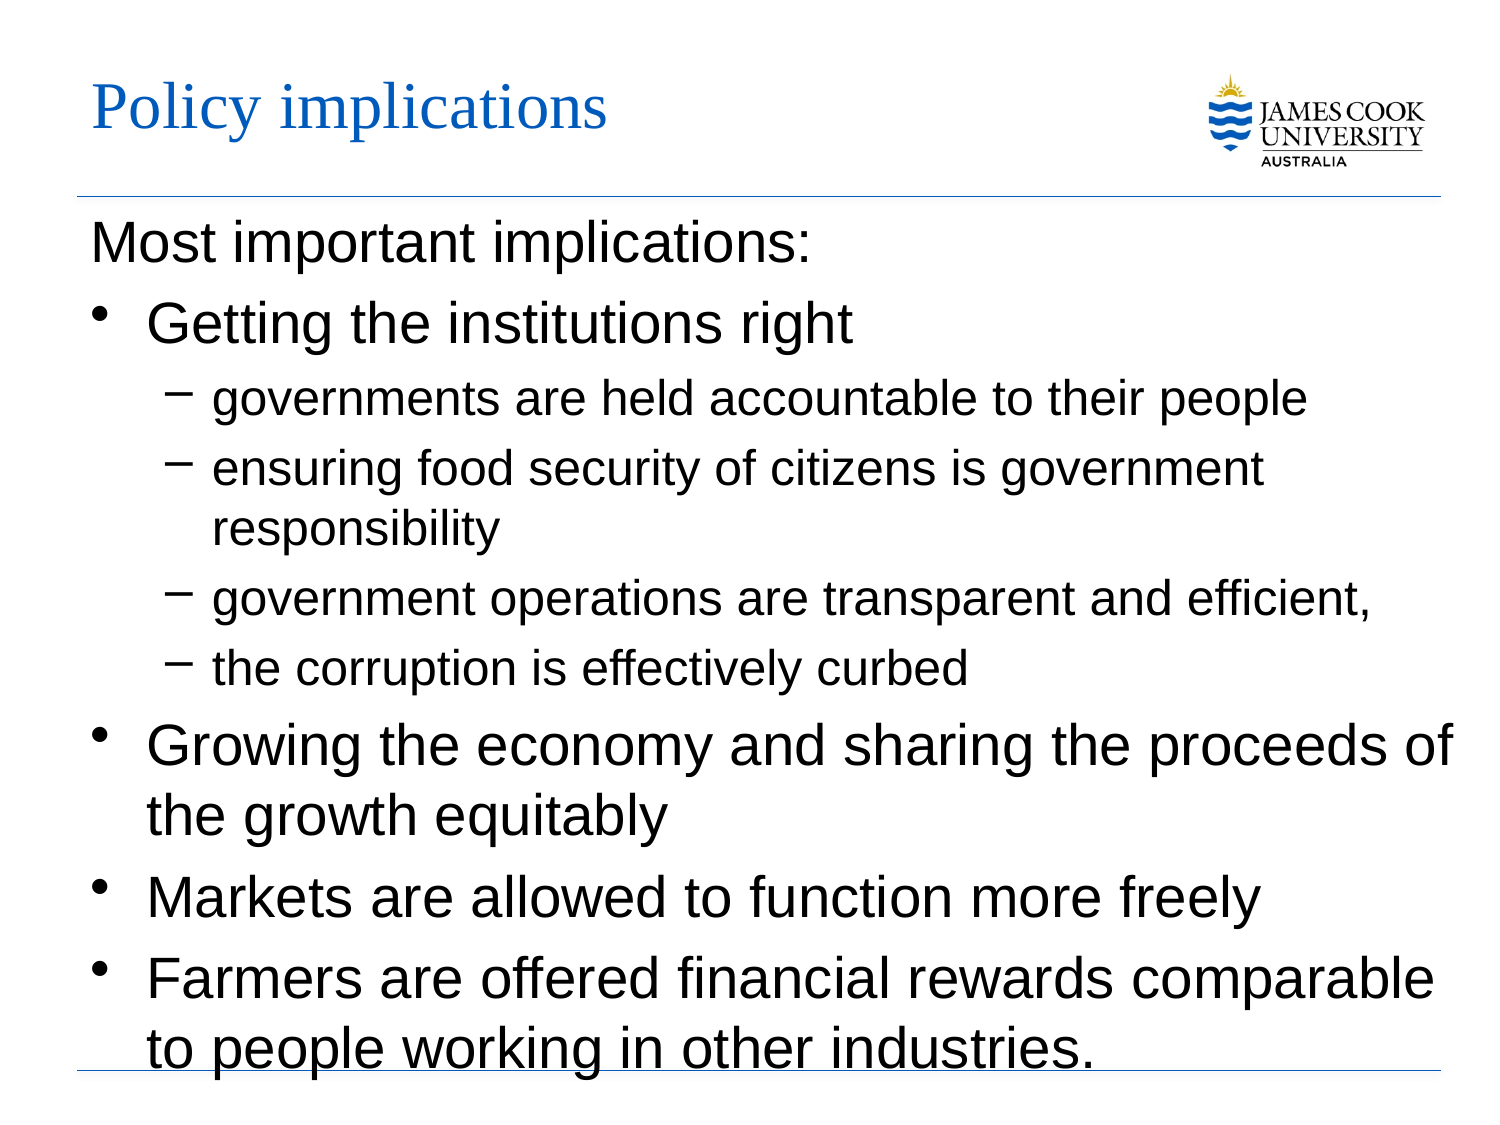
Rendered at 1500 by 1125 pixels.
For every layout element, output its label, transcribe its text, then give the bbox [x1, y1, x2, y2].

list Most important implications: Getting the institutions right governments are held accountable to their people ensuring food security of citizens is government responsibility government operations are transparent and efficient, the corruption is effectively curbed Growing the economy and sharing the proceeds of the growth equitably Markets are allowed to function more freely Farmers are offered financial rewards comparable to people working in other industries. [74, 196, 1471, 1006]
picture [1187, 51, 1447, 189]
title Policy implications [76, 18, 1188, 185]
